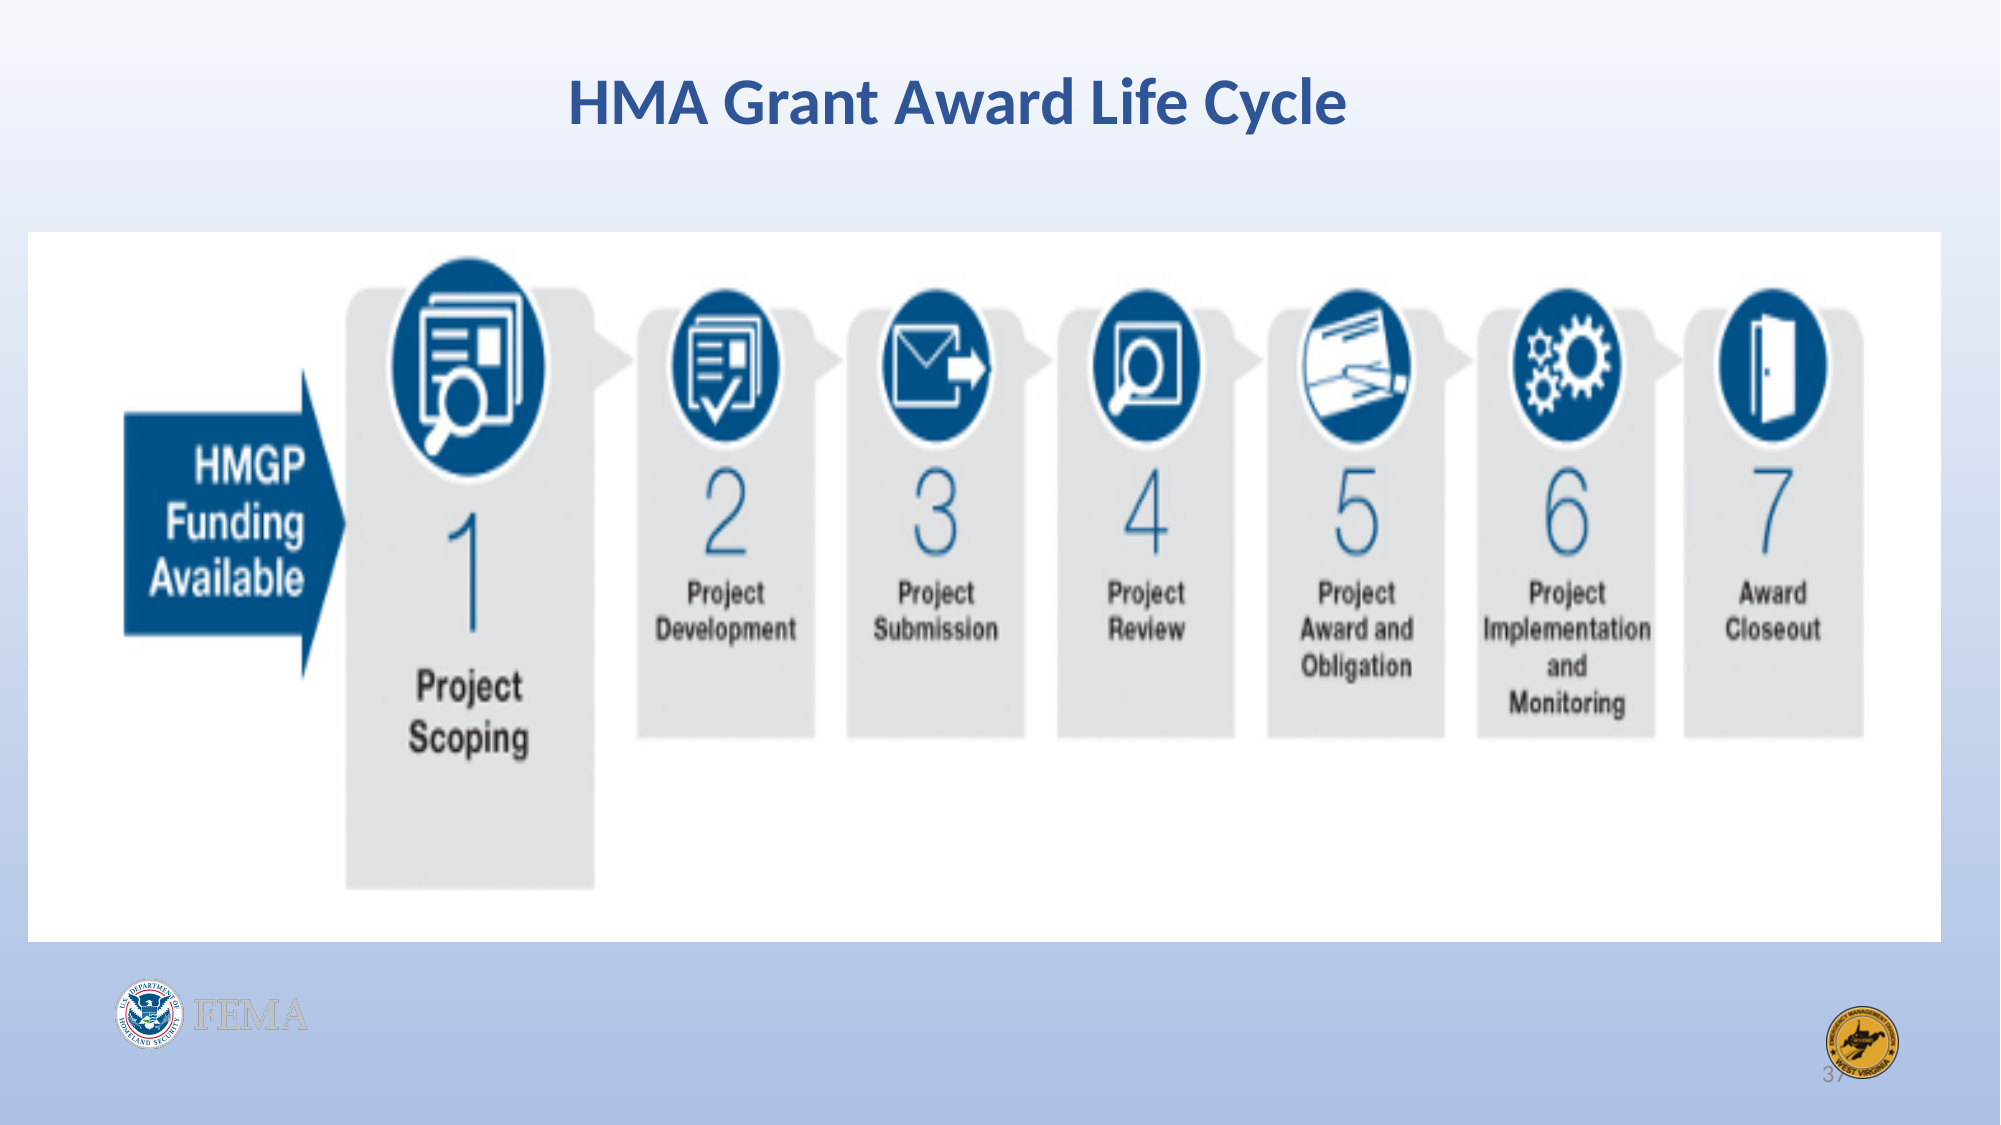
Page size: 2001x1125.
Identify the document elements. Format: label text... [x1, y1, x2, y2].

picture [115, 979, 308, 1049]
picture [28, 232, 1941, 942]
text_box HMA Grant Award Life Cycle [92, 50, 1840, 146]
slide_number 37 [1412, 1042, 1863, 1103]
picture [1826, 1006, 1899, 1079]
